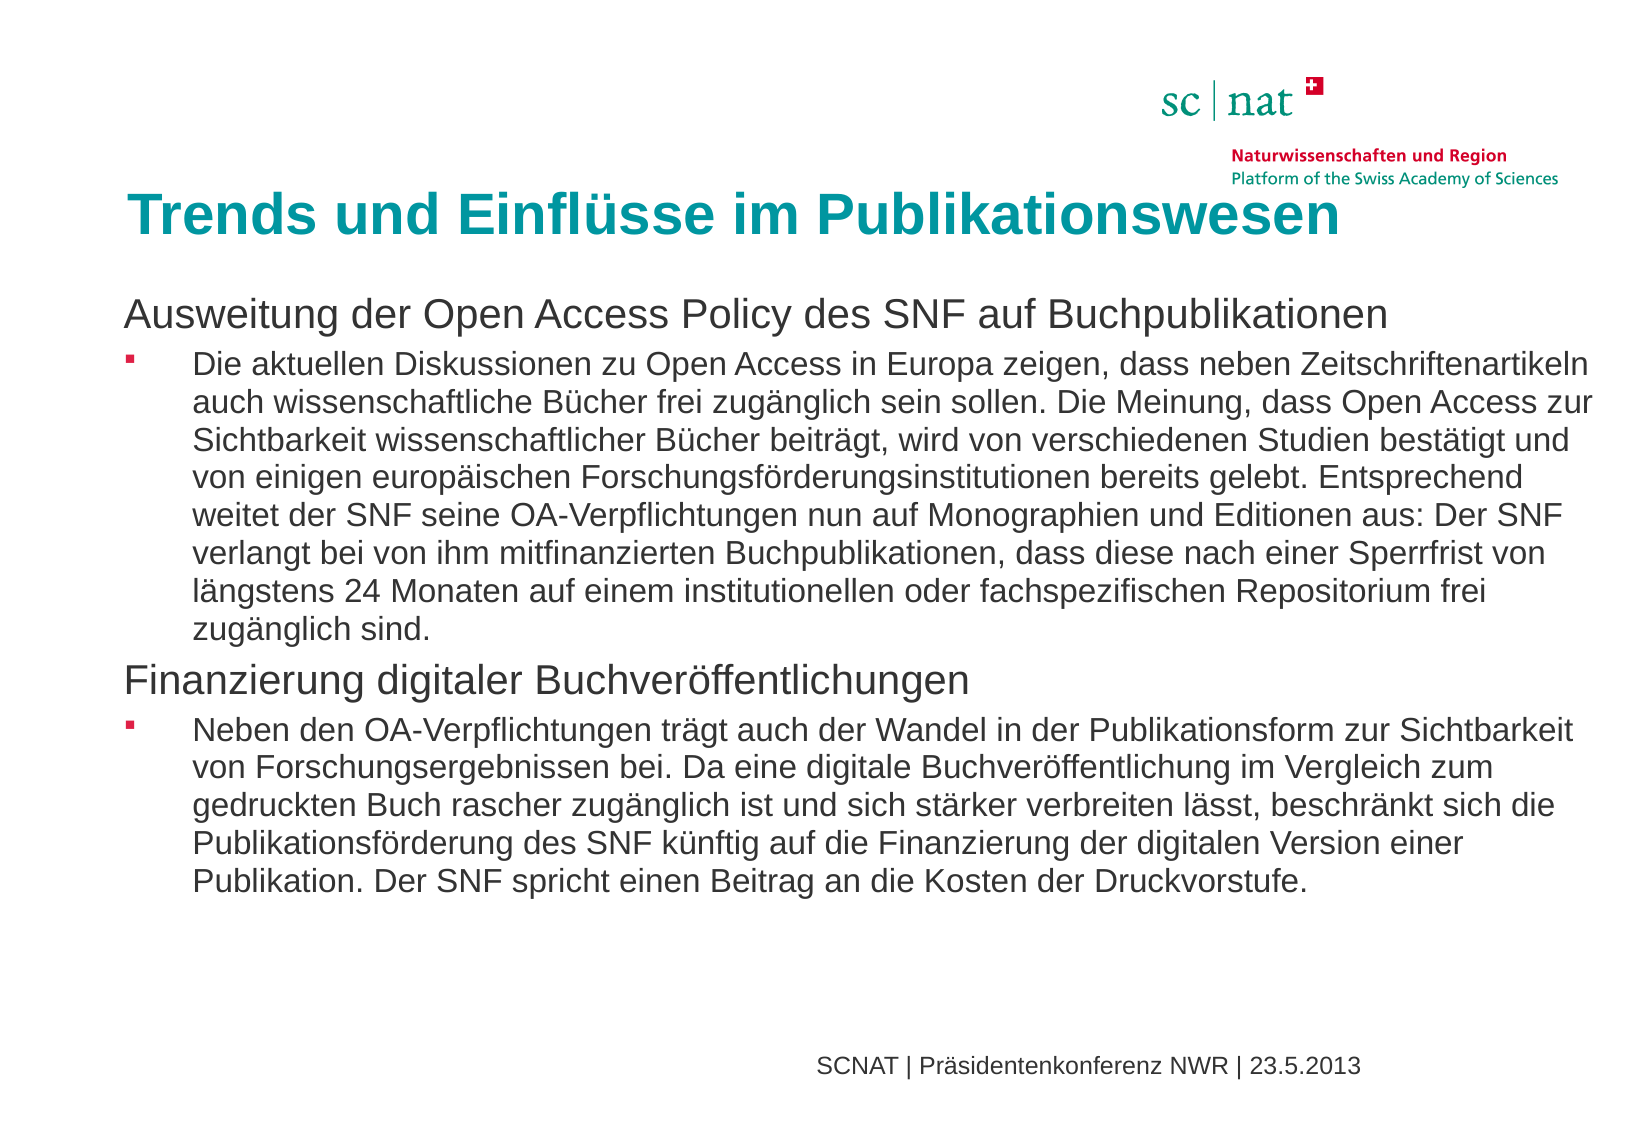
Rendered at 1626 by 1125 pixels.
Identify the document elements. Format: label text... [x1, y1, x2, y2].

footer SCNAT | Präsidentenkonferenz NWR | 23.5.2013 [125, 1050, 1363, 1117]
picture [1162, 77, 1558, 188]
title Trends und Einflüsse im Publikationswesen [127, 184, 1439, 290]
list Ausweitung der Open Access Policy des SNF auf Buchpublikationen Die aktuellen Diskussionen zu Open Access in Europa zeigen, dass neben Zeitschriftenartikeln auch wissenschaftliche Bücher frei zugänglich sein sollen. Die Meinung, dass Open Access zur Sichtbarkeit wissenschaftlicher Bücher beiträgt, wird von verschiedenen Studien bestätigt und von einigen europäischen Forschungsförderungsinstitutionen bereits gelebt. Entsprechend weitet der SNF seine OA-Verpflichtungen nun auf Monographien und Editionen aus: Der SNF verlangt bei von ihm mitfinanzierten Buchpublikationen, dass diese nach einer Sperrfrist von längstens 24 Monaten auf einem institutionellen oder fachspezifischen Repositorium frei zugänglich sind. Finanzierung digitaler Buchveröffentlichungen Neben den OA-Verpflichtungen trägt auch der Wandel in der Publikationsform zur Sichtbarkeit von Forschungsergebnissen bei. Da eine digitale Buchveröffentlichung im Vergleich zum gedruckten Buch rascher zugänglich ist und sich stärker verbreiten lässt, beschränkt sich die Publikationsförderung des SNF künftig auf die Finanzierung der digitalen Version einer Publikation. Der SNF spricht einen Beitrag an die Kosten der Druckvorstufe. [123, 290, 1622, 941]
